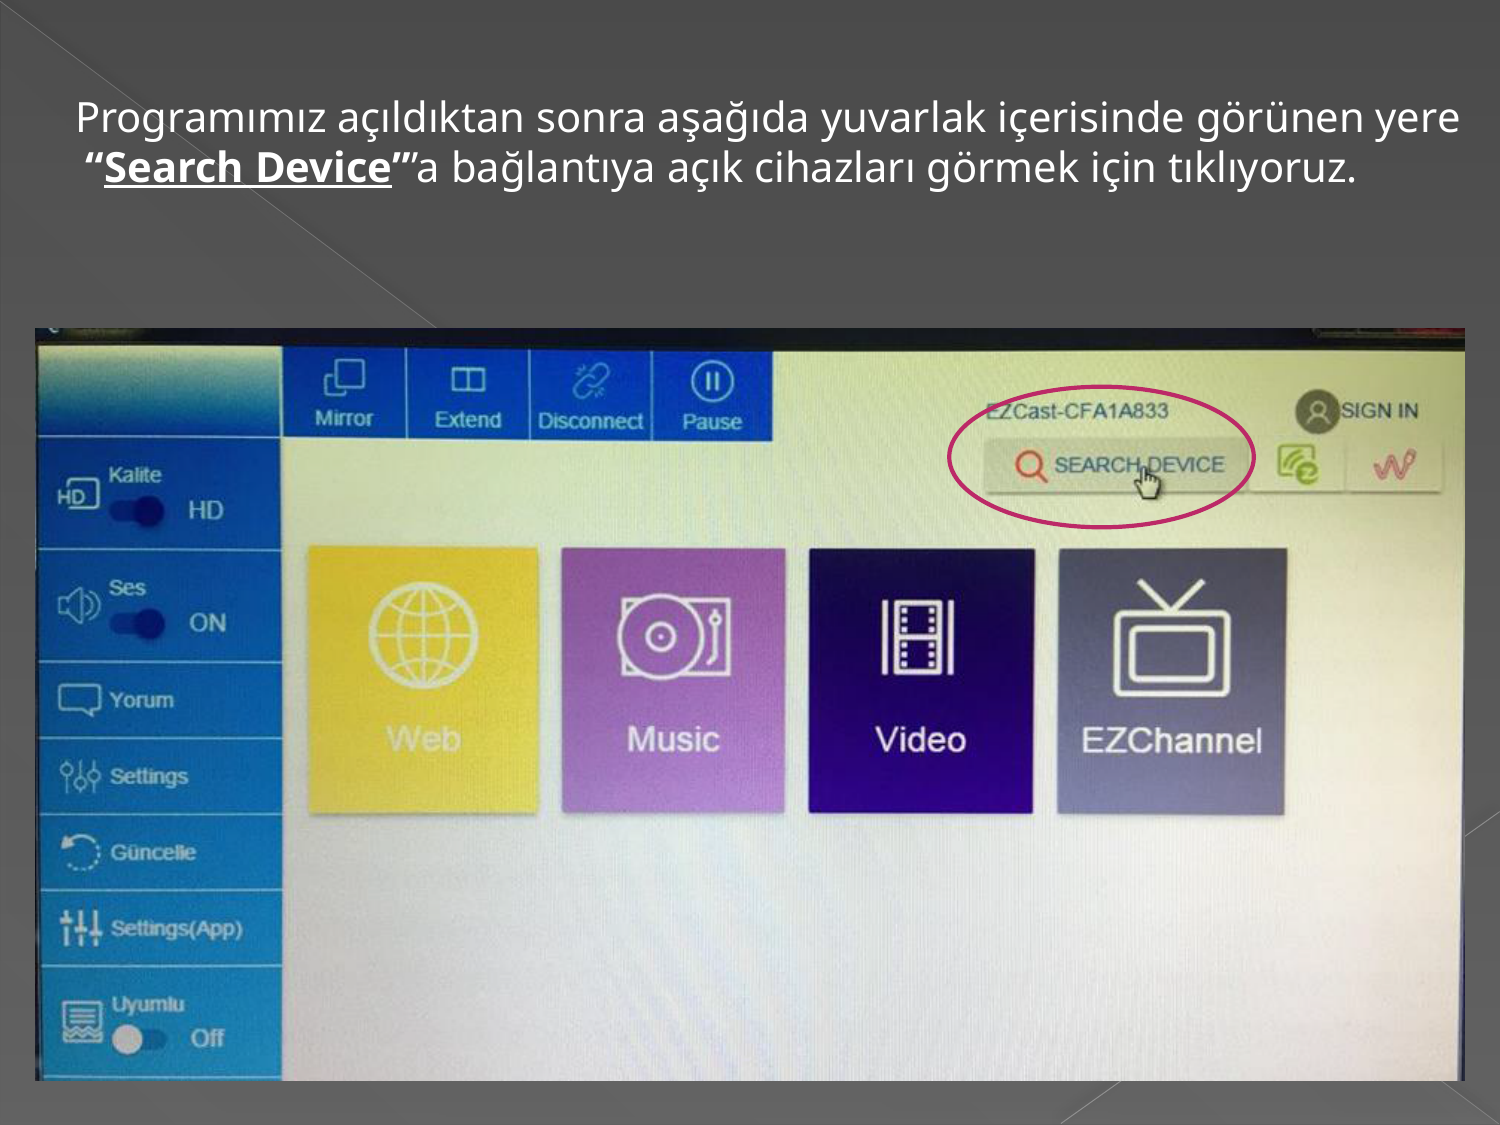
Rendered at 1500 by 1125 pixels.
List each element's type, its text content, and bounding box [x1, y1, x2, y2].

text_box Programımız açıldıktan sonra aşağıda yuvarlak içerisinde görünen yere “Search Device”’a bağlantıya açık cihazları görmek için tıklıyoruz. [60, 83, 1477, 198]
picture [34, 327, 1466, 1081]
